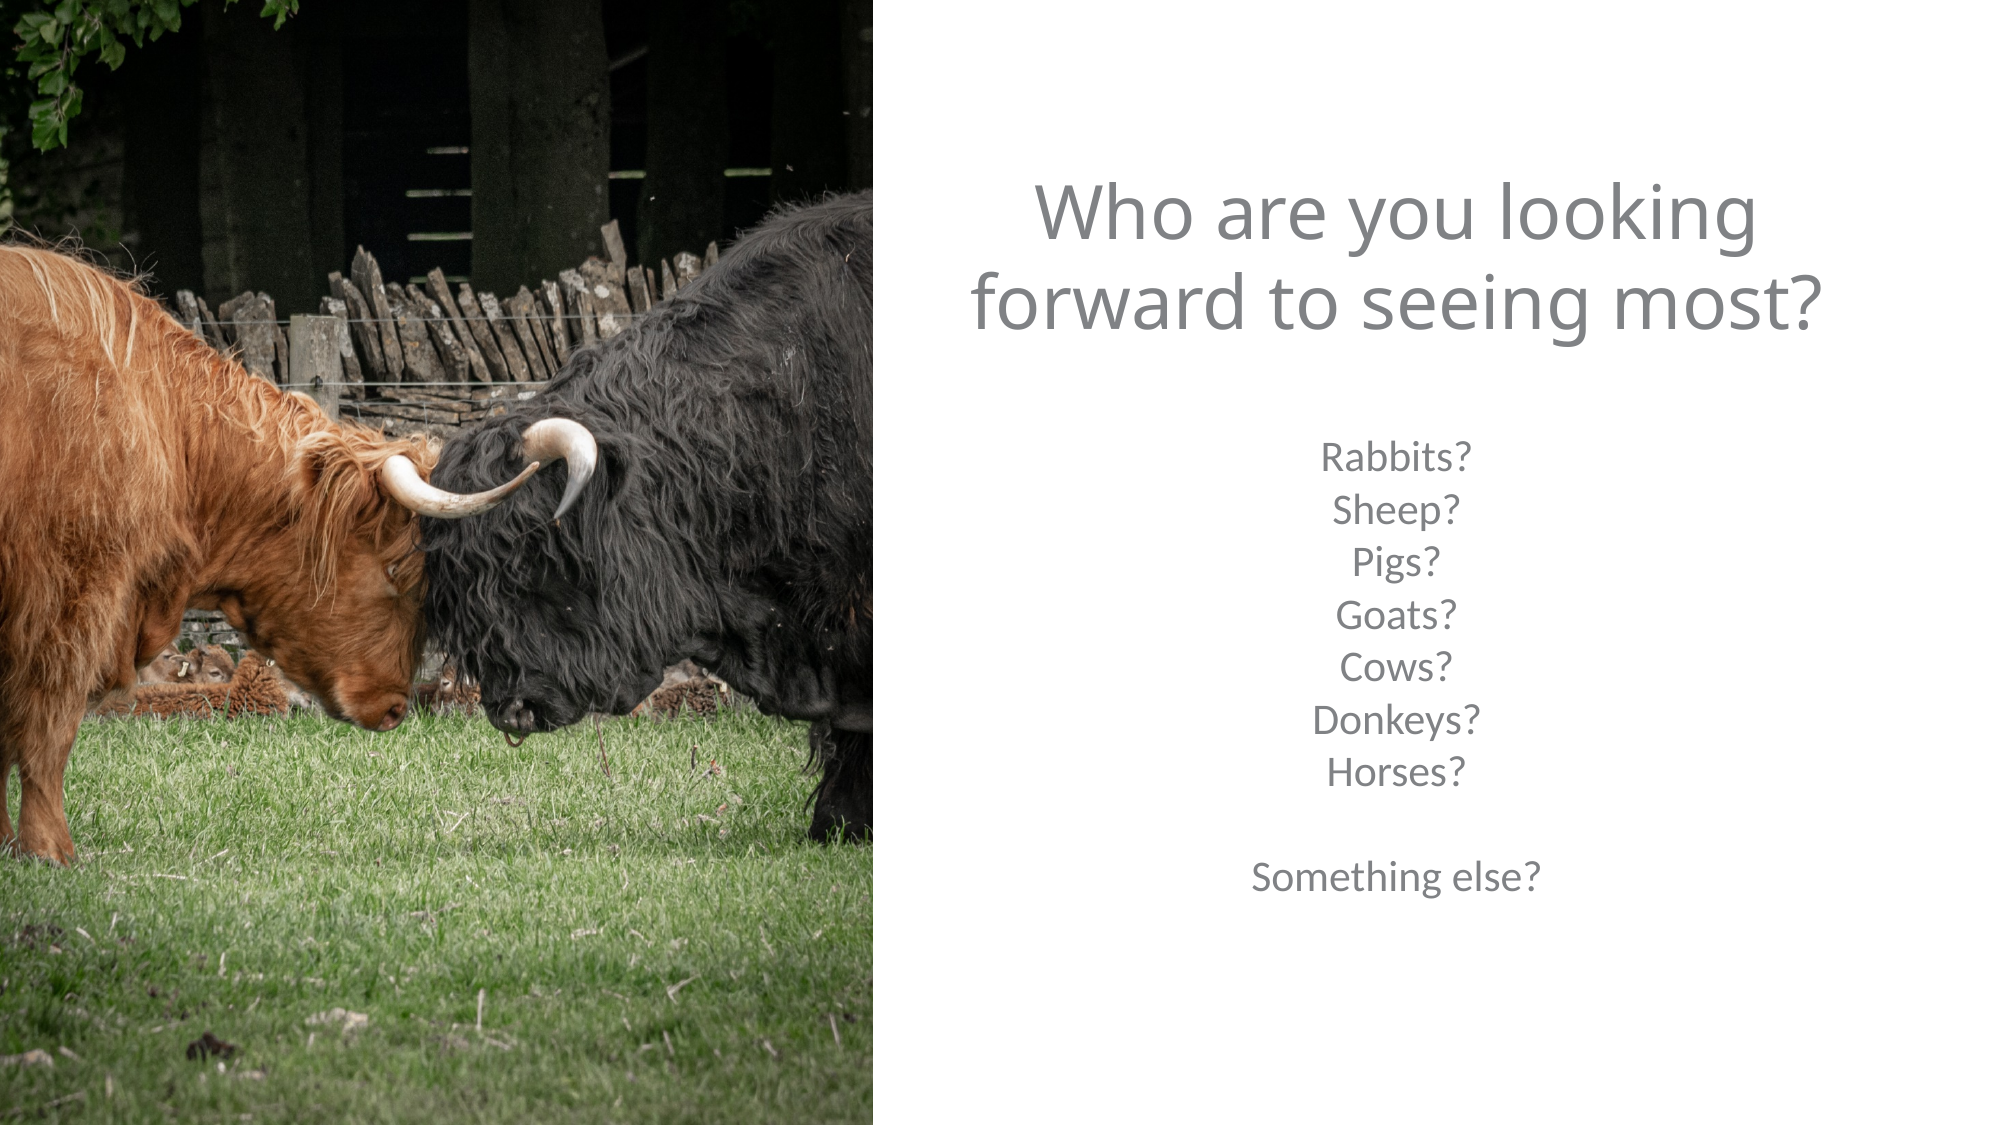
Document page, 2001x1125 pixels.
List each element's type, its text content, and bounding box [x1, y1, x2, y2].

picture [0, 0, 873, 1125]
text_box Rabbits? Sheep? Pigs? Goats? Cows? Donkeys? Horses? Something else? [967, 420, 1827, 908]
title Who are you looking forward to seeing most? [929, 184, 1865, 326]
